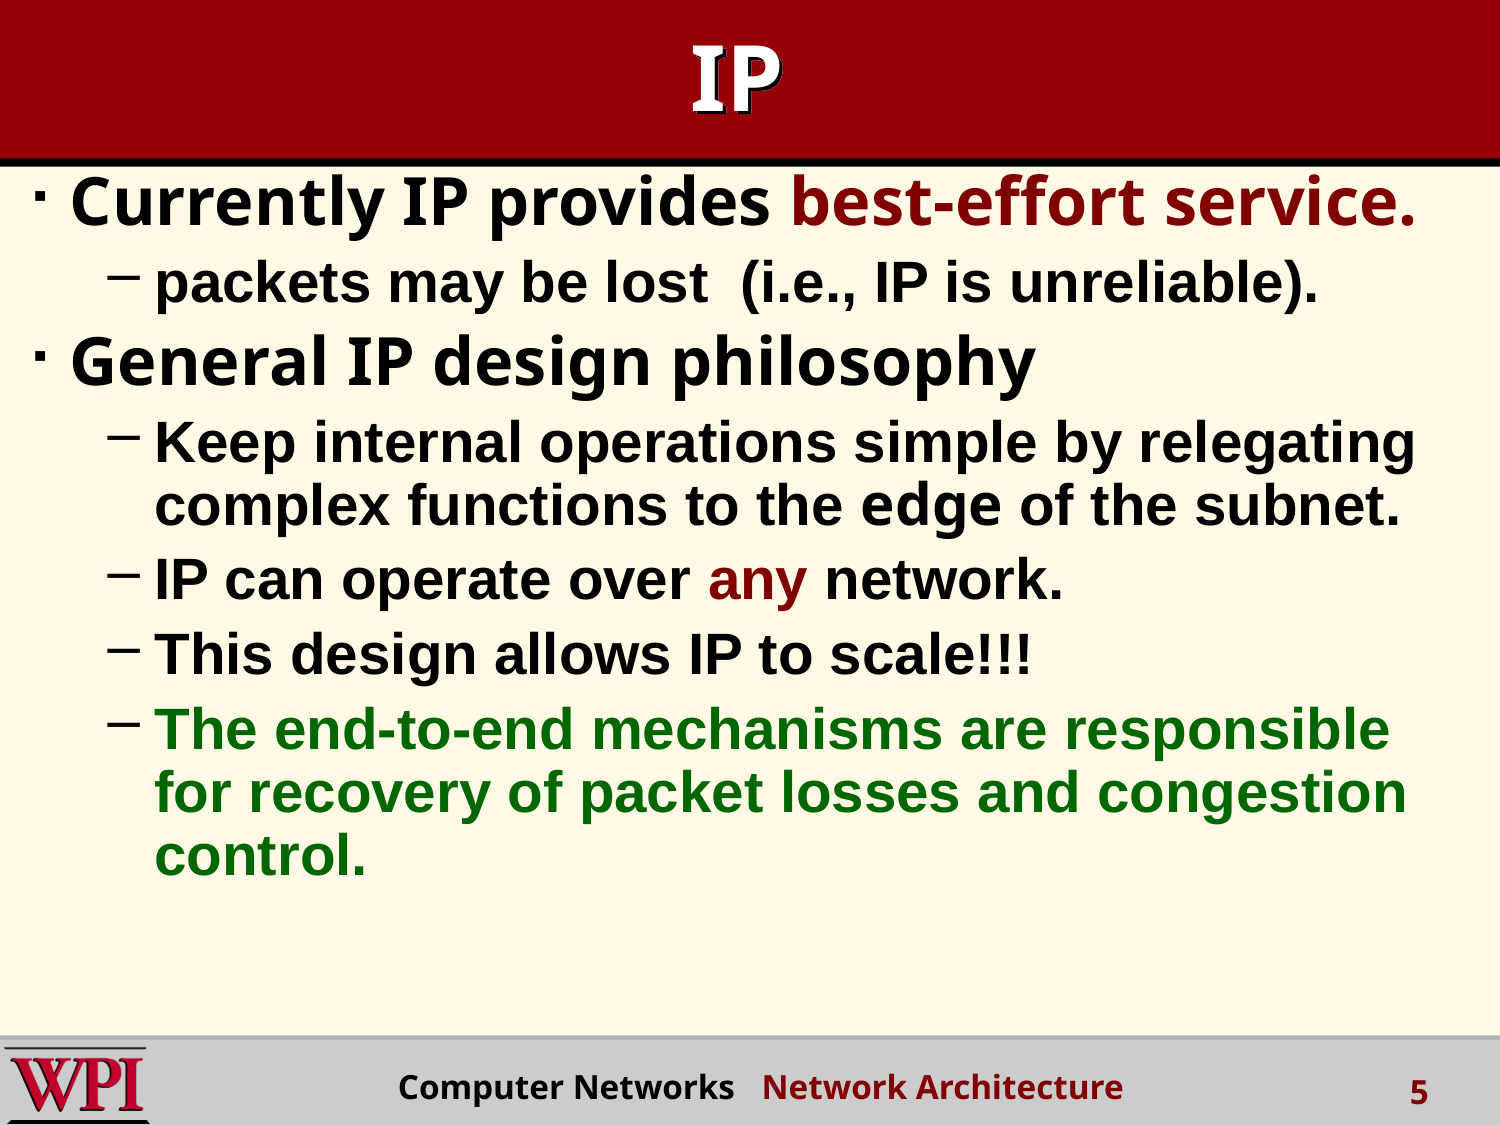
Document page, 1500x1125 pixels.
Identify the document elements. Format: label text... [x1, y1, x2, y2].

list Currently IP provides best-effort service. packets may be lost (i.e., IP is unreliable). General IP design philosophy Keep internal operations simple by relegating complex functions to the edge of the subnet. IP can operate over any network. This design allows IP to scale!!! The end-to-end mechanisms are responsible for recovery of packet losses and congestion control. [17, 160, 1459, 912]
title IP [99, 7, 1376, 133]
picture [0, 167, 1500, 1035]
picture [0, 0, 1500, 158]
footer Computer Networks Network Architecture [210, 1058, 1304, 1107]
slide_number 5 [1344, 1063, 1495, 1102]
picture [0, 1040, 1500, 1125]
